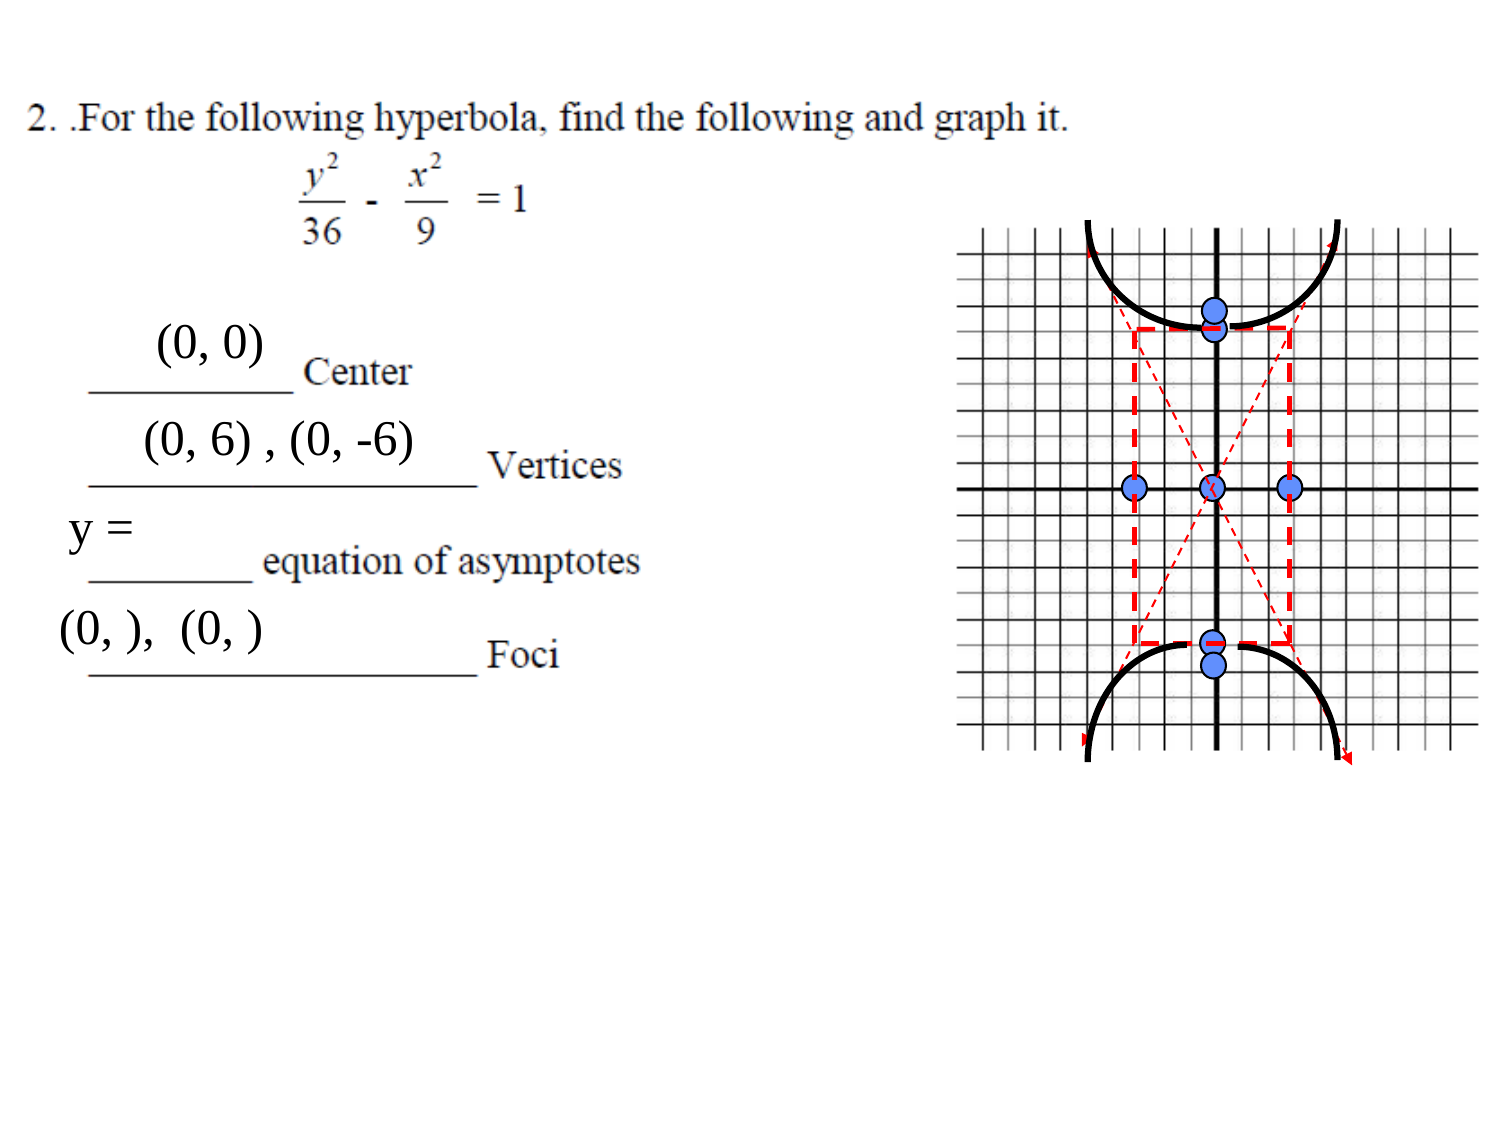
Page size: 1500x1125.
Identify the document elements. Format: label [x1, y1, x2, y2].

text_box [1087, 244, 1353, 766]
picture [0, 76, 1500, 777]
text_box [1081, 237, 1338, 747]
